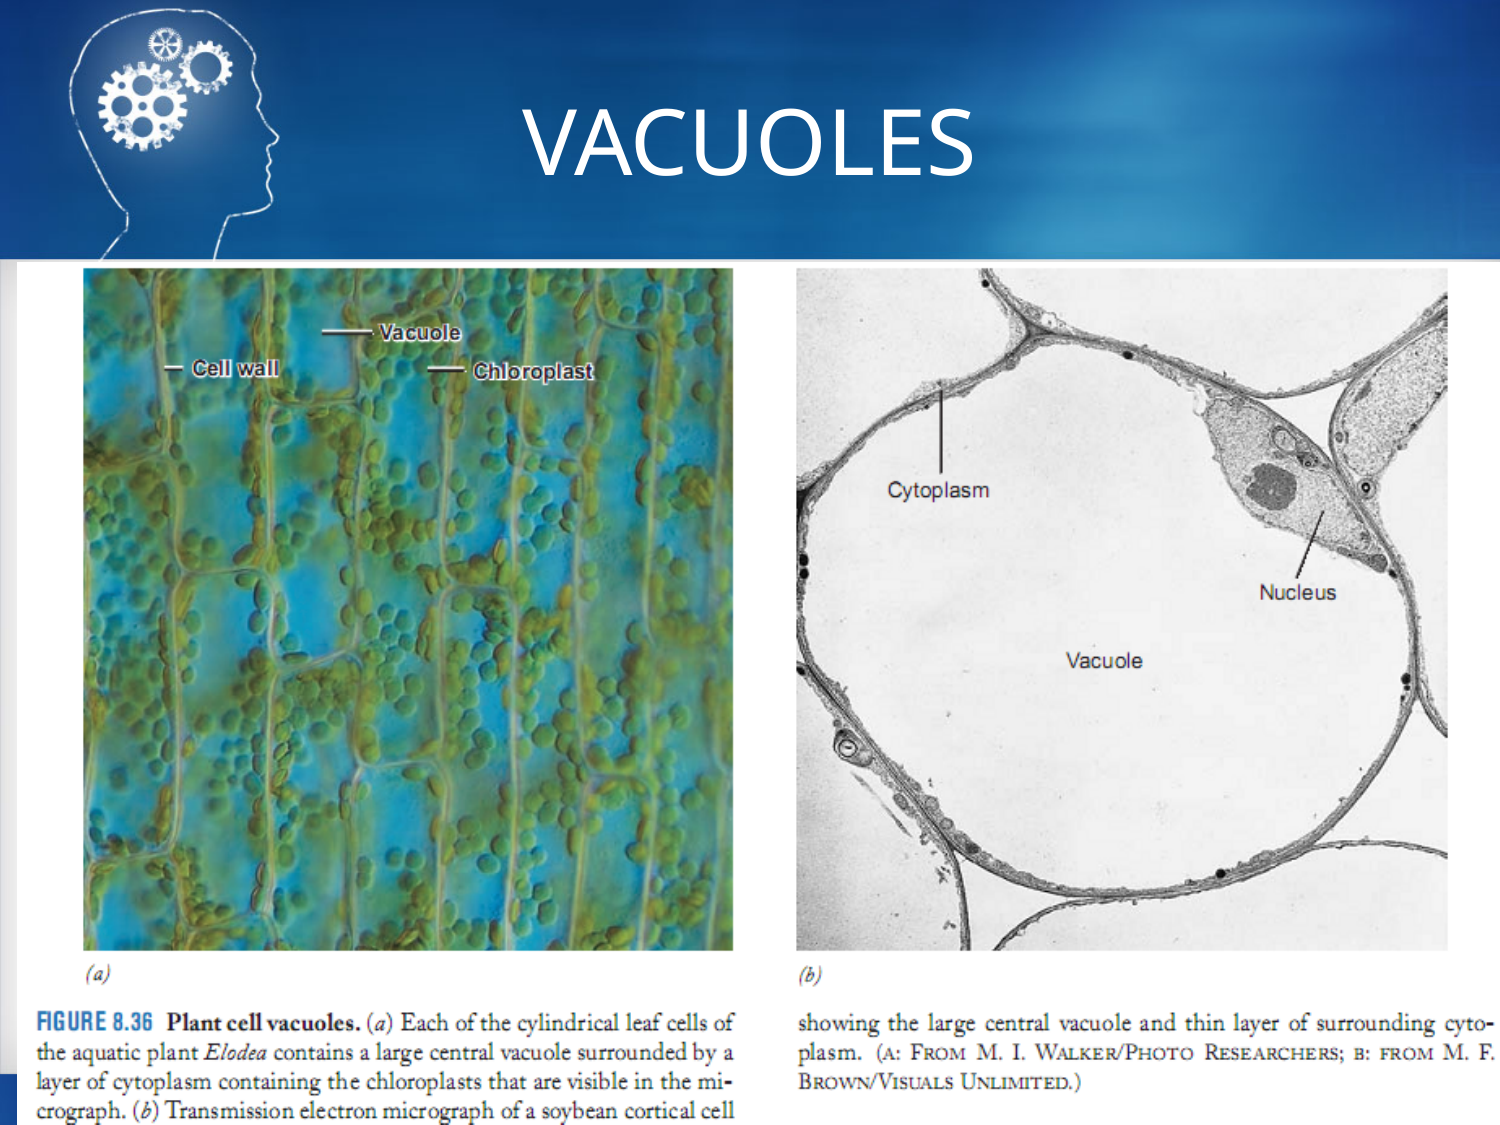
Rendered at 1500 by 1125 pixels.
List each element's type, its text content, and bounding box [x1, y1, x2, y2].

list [16, 262, 1500, 1125]
picture [0, 0, 1500, 1125]
title VACUOLES [75, 45, 1425, 233]
